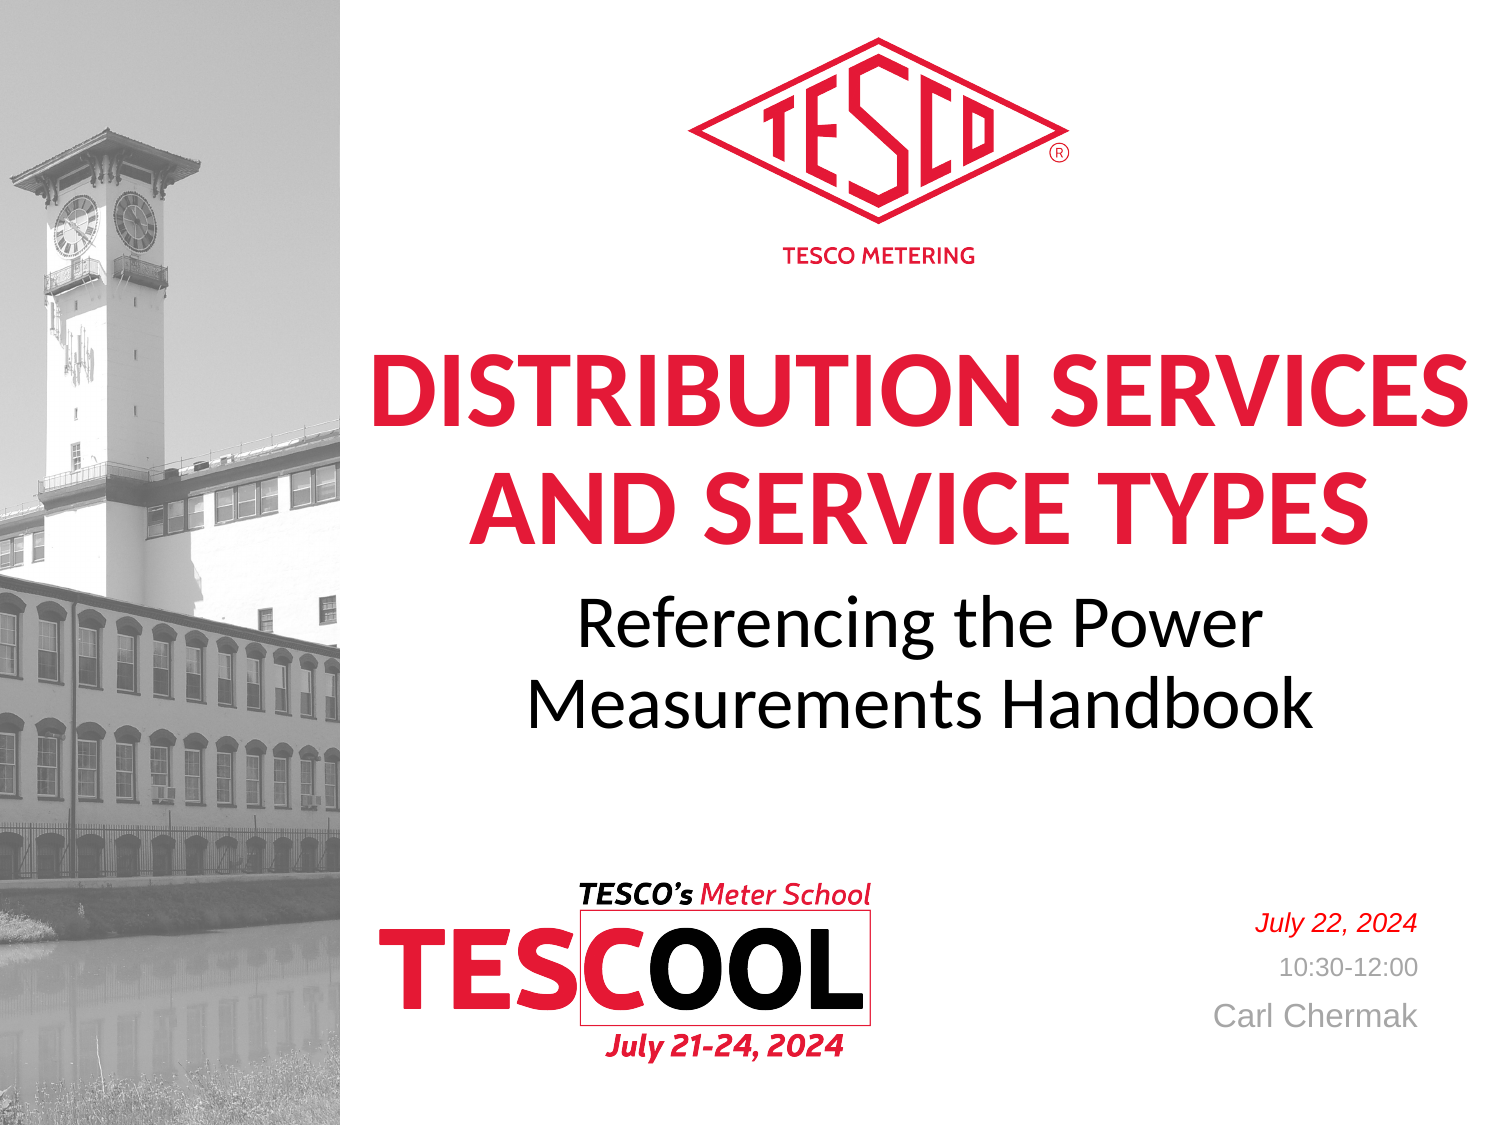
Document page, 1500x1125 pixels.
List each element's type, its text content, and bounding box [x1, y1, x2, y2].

list Carl Chermak [900, 990, 1434, 1052]
picture [0, 0, 340, 1125]
picture [687, 37, 1070, 271]
list July 22, 2024 [900, 901, 1434, 946]
title Distribution Services and Service Types [340, 320, 1500, 575]
subtitle Referencing the Power Measurements Handbook [340, 575, 1500, 687]
list 10:30-12:00 [900, 946, 1434, 990]
picture [375, 878, 877, 1071]
